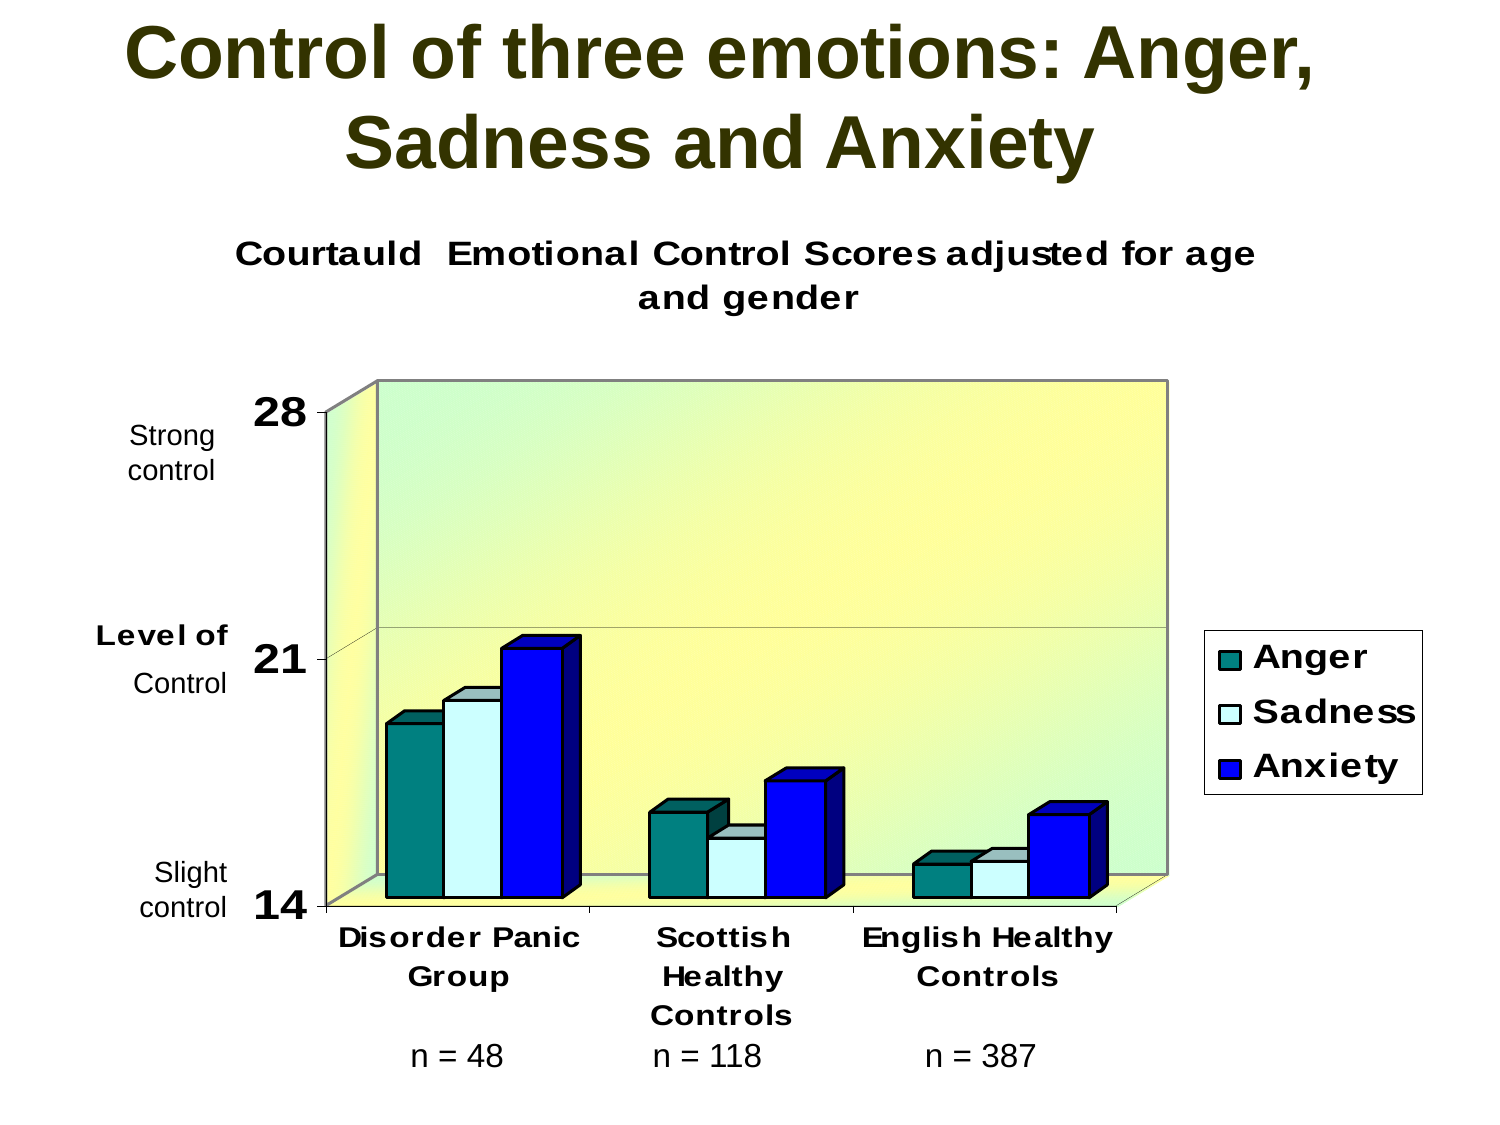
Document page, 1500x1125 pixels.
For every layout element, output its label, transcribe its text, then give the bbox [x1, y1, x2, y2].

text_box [40, 196, 1453, 1091]
title Control of three emotions: Anger, Sadness and Anxiety [0, 0, 1471, 188]
